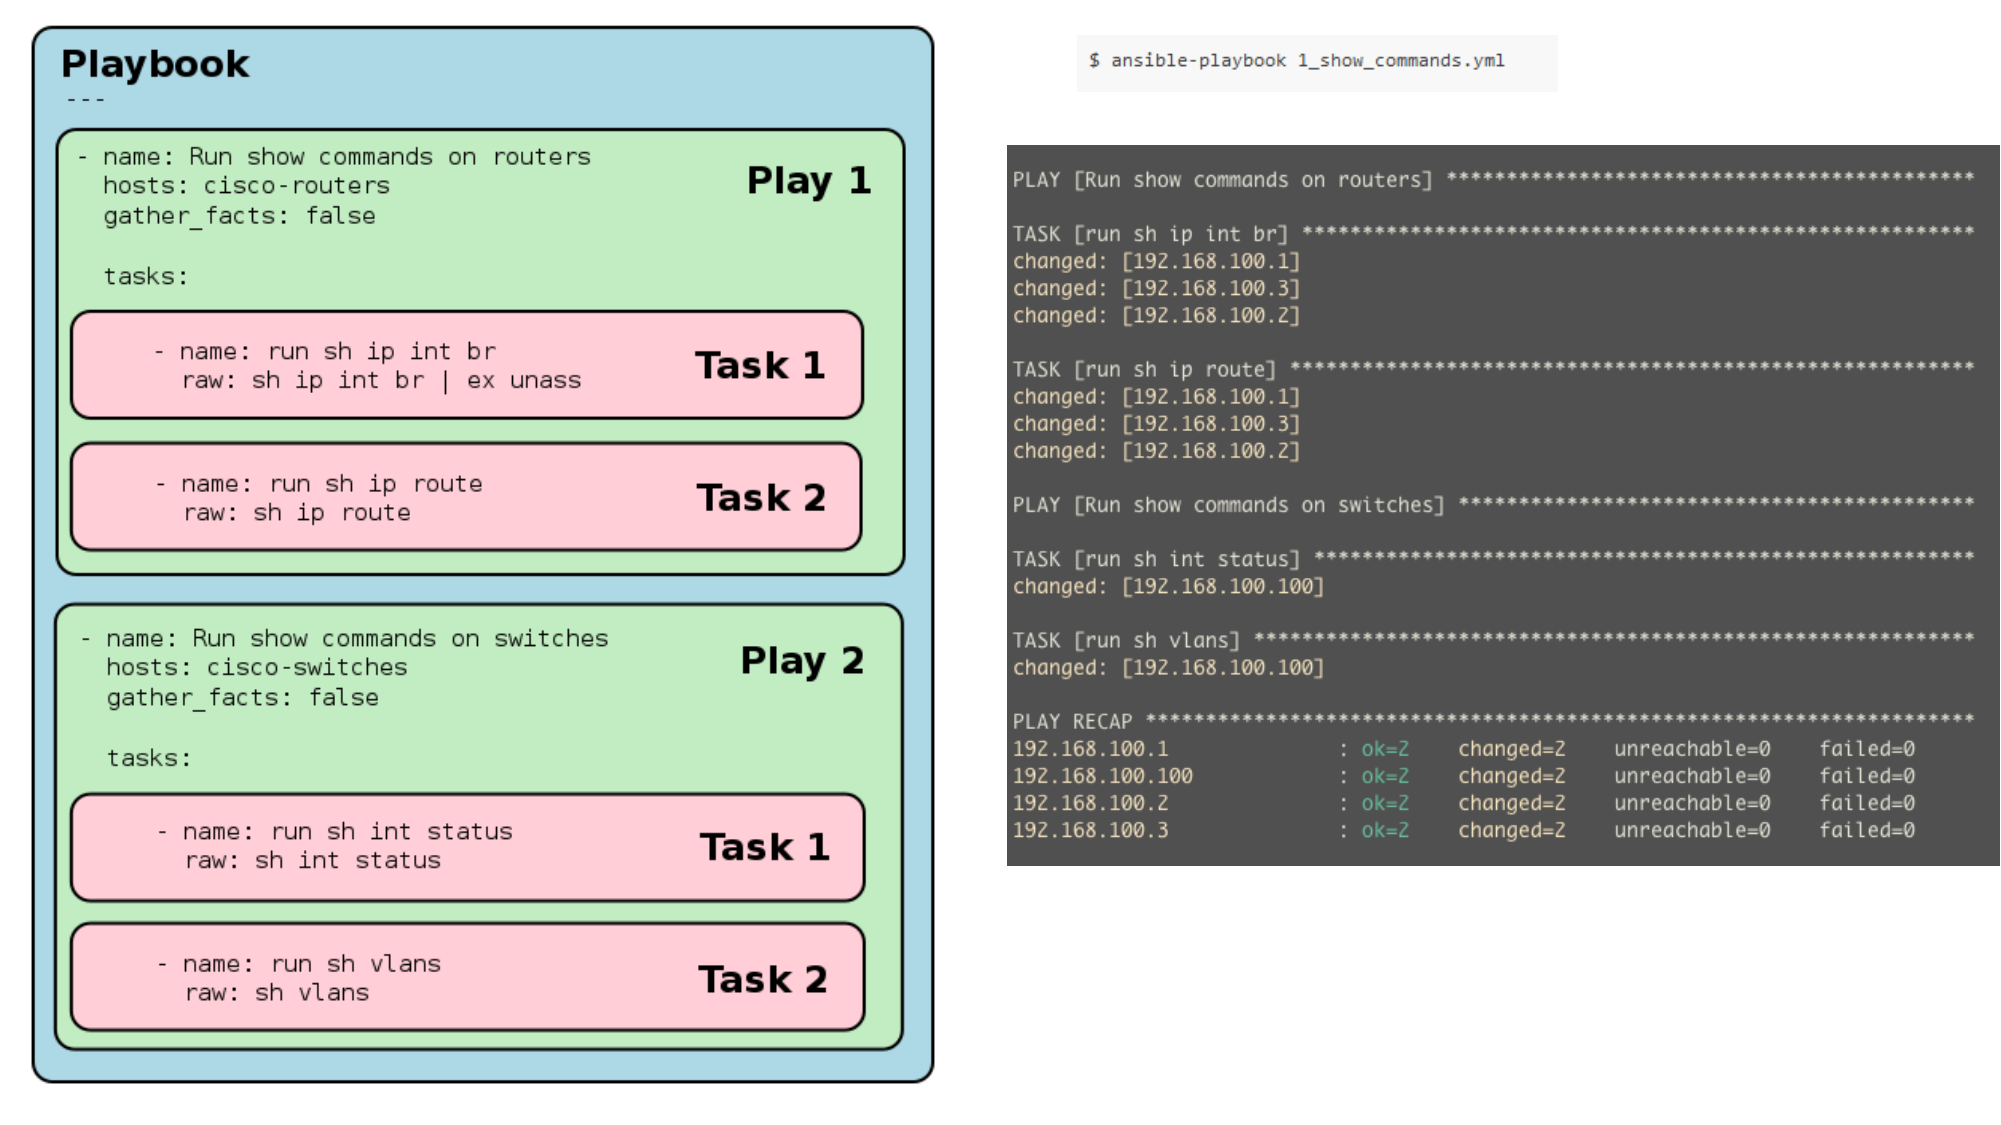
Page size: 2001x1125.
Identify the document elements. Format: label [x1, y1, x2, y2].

picture [1007, 145, 2000, 866]
picture [1077, 35, 1558, 92]
list [0, 0, 965, 1114]
